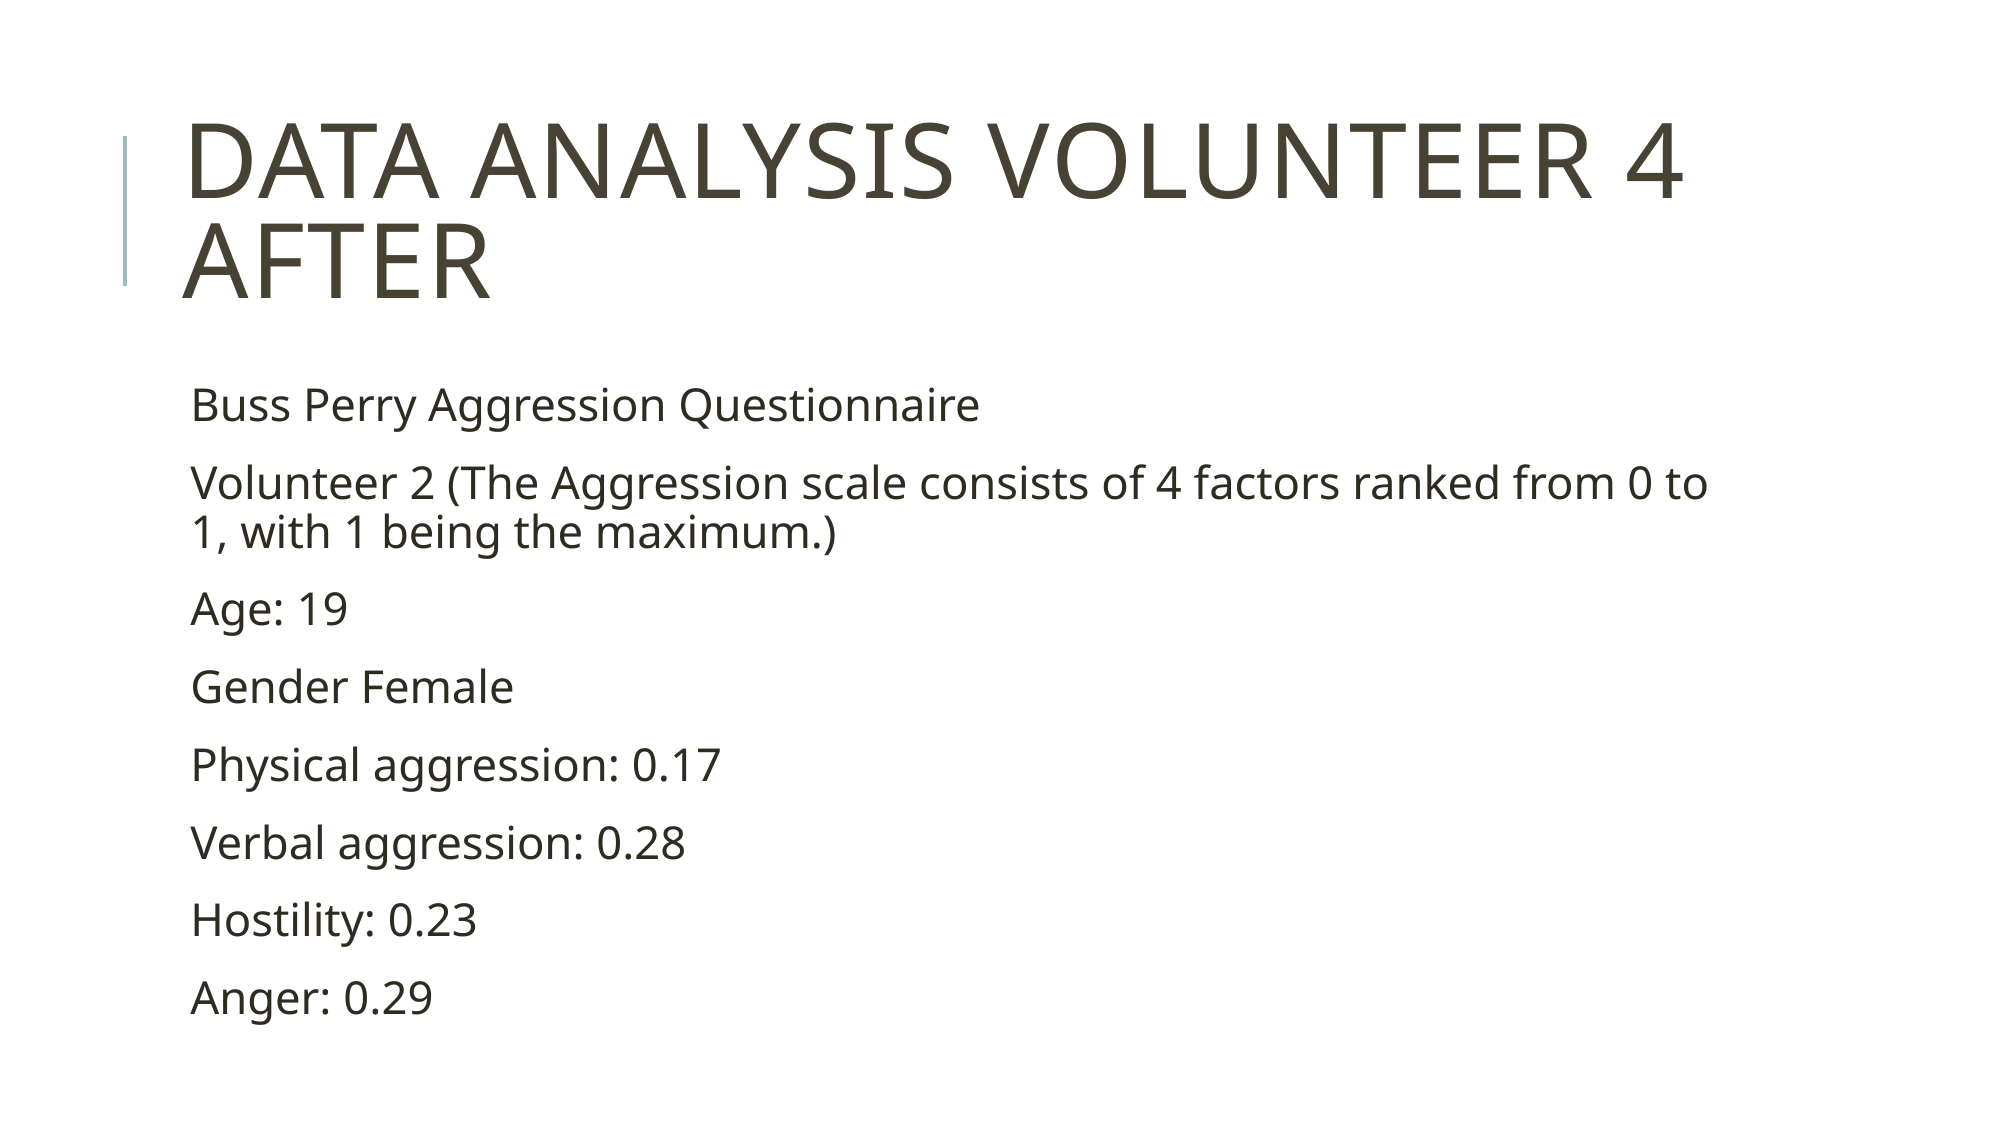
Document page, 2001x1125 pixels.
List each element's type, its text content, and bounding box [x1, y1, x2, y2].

title Data ANALYSIS Volunteer 4 After [168, 96, 1763, 342]
list Buss Perry Aggression Questionnaire Volunteer 2 (The Aggression scale consists of 4 factors ranked from 0 to 1, with 1 being the maximum.) Age: 19 Gender Female Physical aggression: 0.17 Verbal aggression: 0.28 Hostility: 0.23 Anger: 0.29 [168, 375, 1763, 1035]
